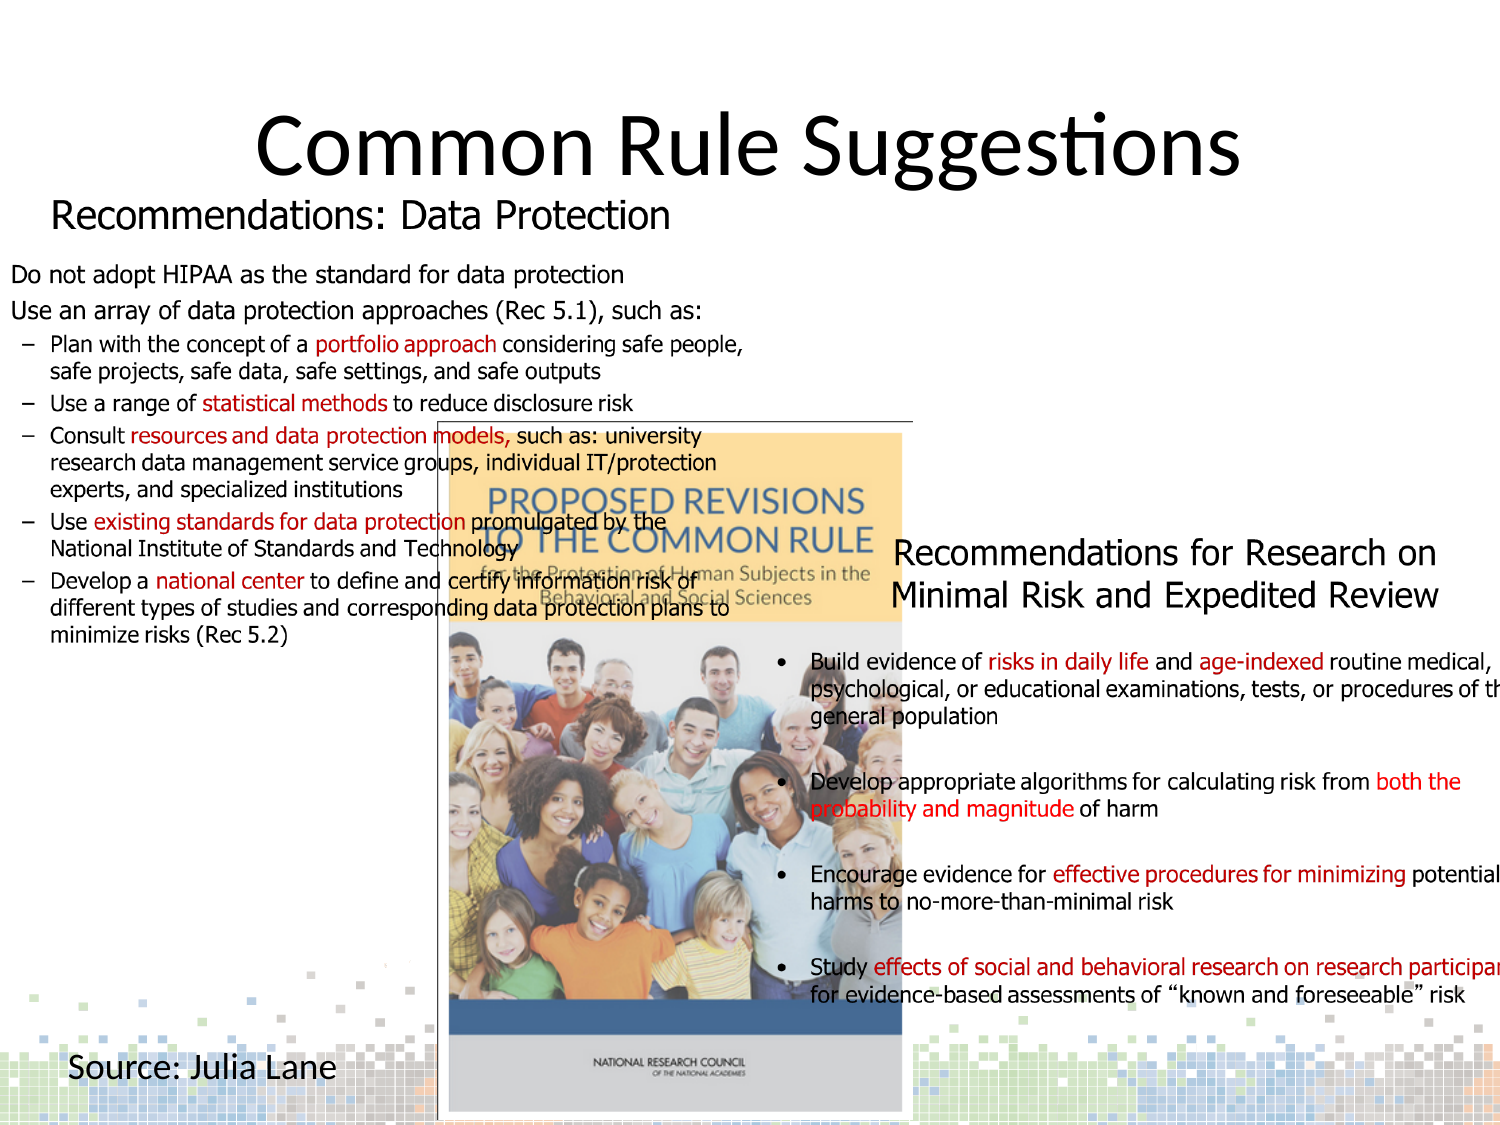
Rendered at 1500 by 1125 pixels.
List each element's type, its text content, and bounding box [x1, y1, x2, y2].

title Common Rule Suggestions [75, 45, 1425, 233]
text_box Source: Julia Lane [53, 1034, 432, 1095]
picture [0, 174, 1500, 1125]
